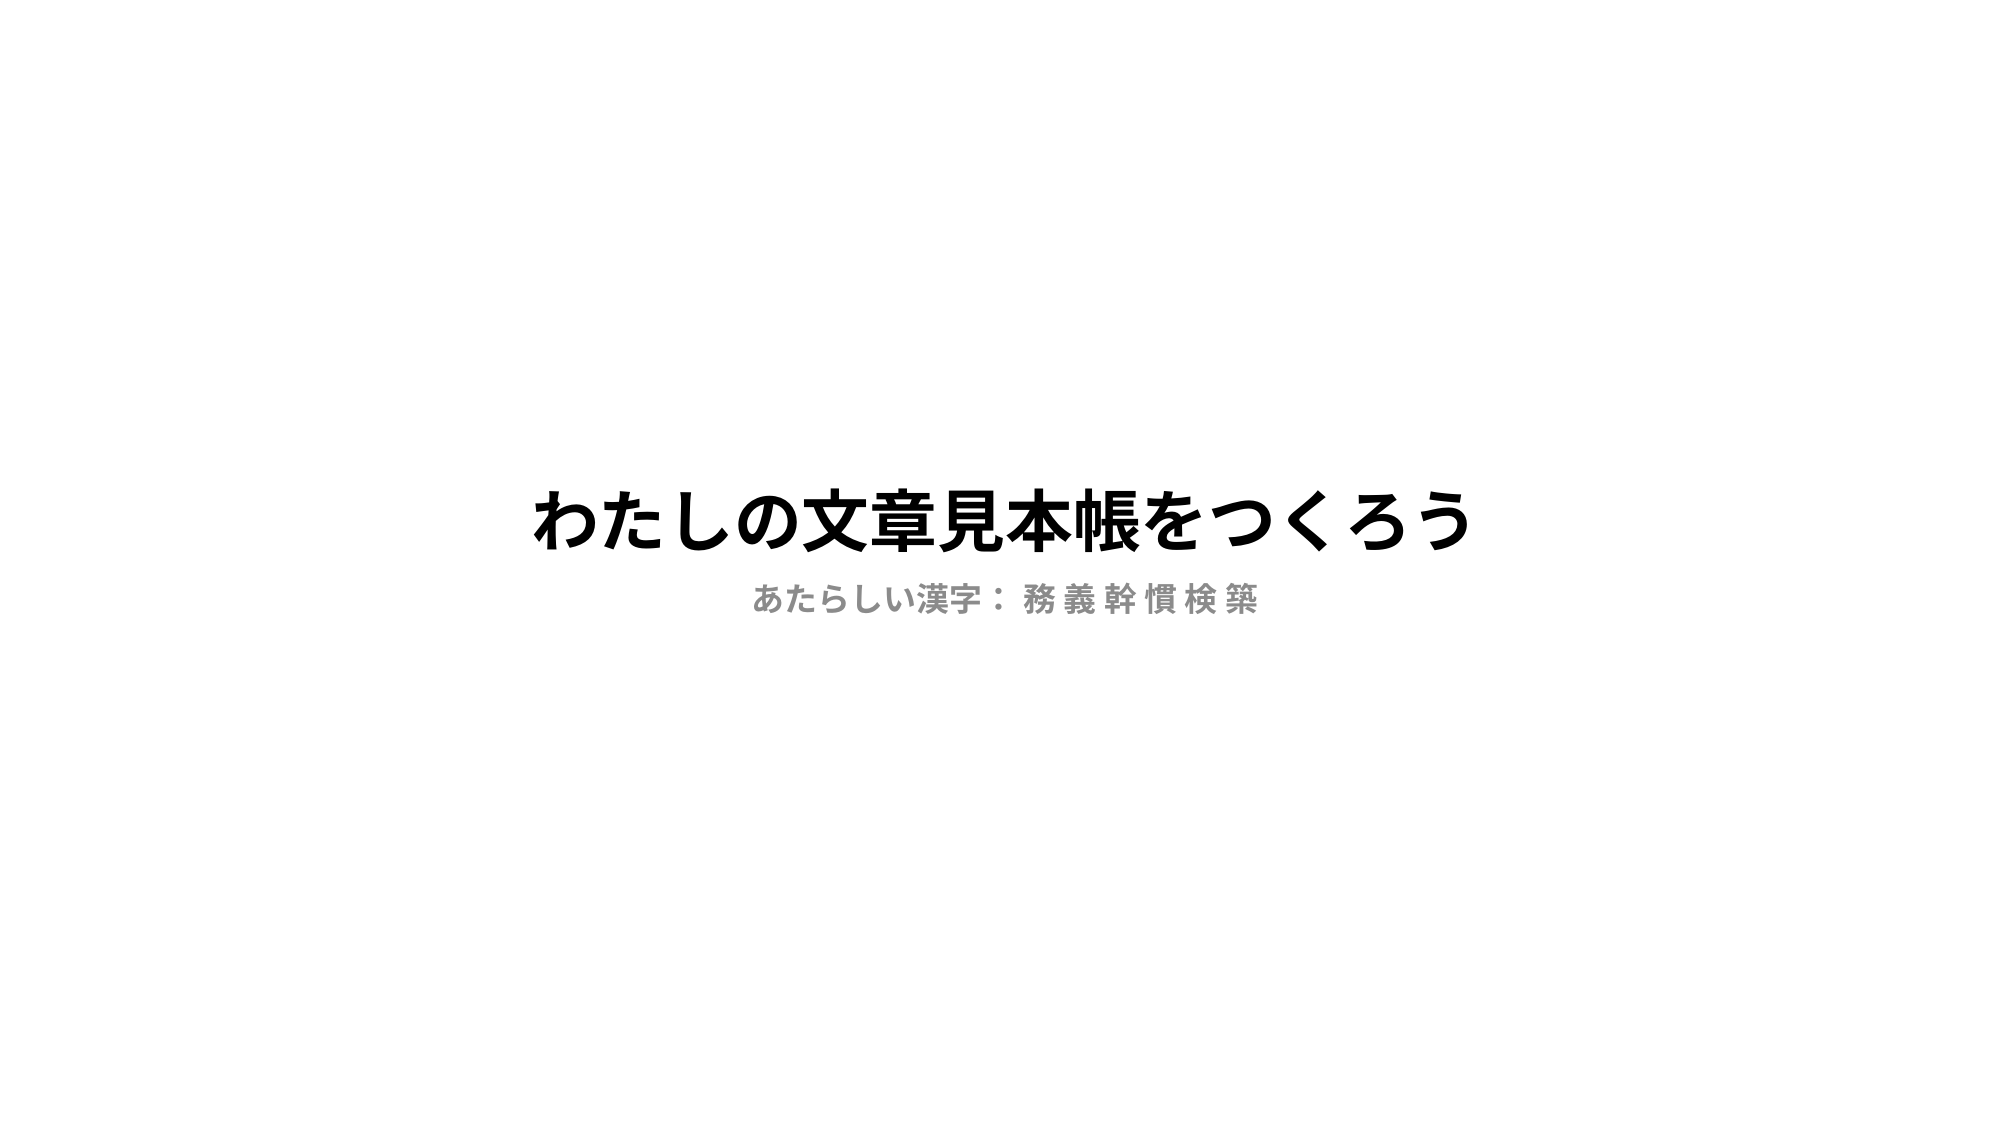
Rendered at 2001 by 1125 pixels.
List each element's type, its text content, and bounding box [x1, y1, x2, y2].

title わたしの文章見本帳をつくろう [258, 471, 1753, 563]
list あたらしい漢字： 務 義 幹 慣 検 築 [444, 570, 1567, 626]
